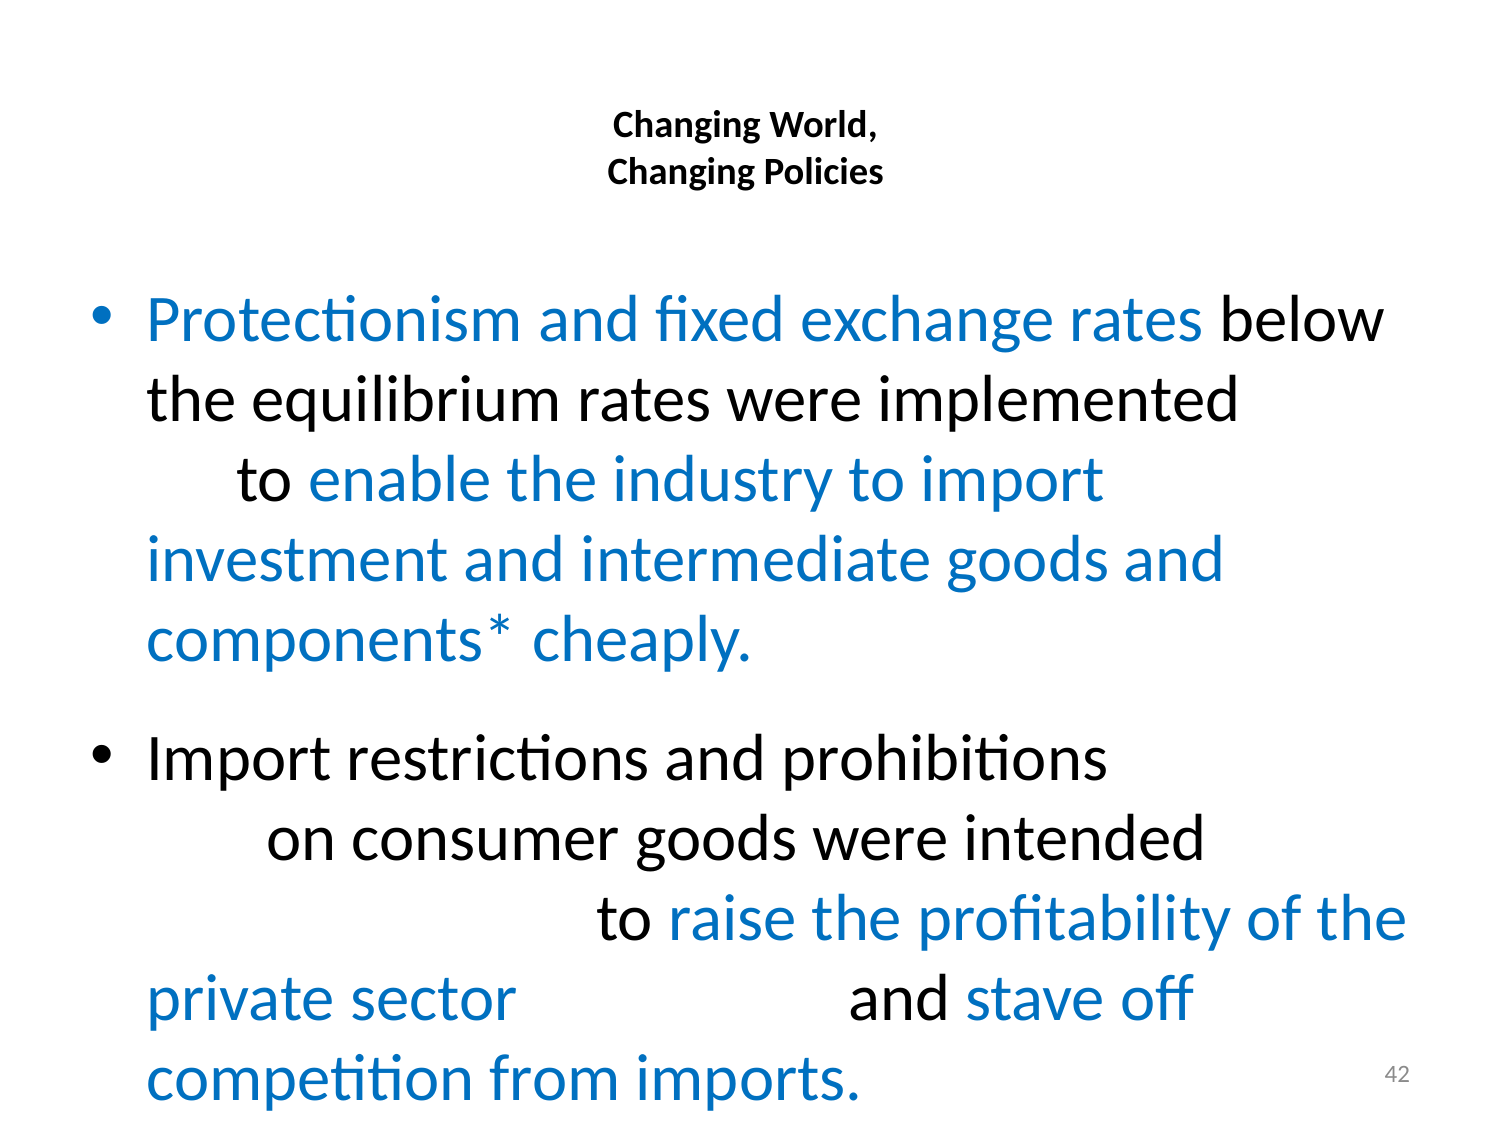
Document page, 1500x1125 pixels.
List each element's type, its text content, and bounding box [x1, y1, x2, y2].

list Protectionism and fixed exchange rates below the equilibrium rates were implemented to enable the industry to import investment and intermediate goods and components* cheaply. Import restrictions and prohibitions on consumer goods were intended to raise the profitability of the private sector and stave off competition from imports. [75, 267, 1425, 1125]
slide_number 42 [1074, 1042, 1425, 1103]
title Changing World, Changing Policies [75, 45, 1425, 247]
